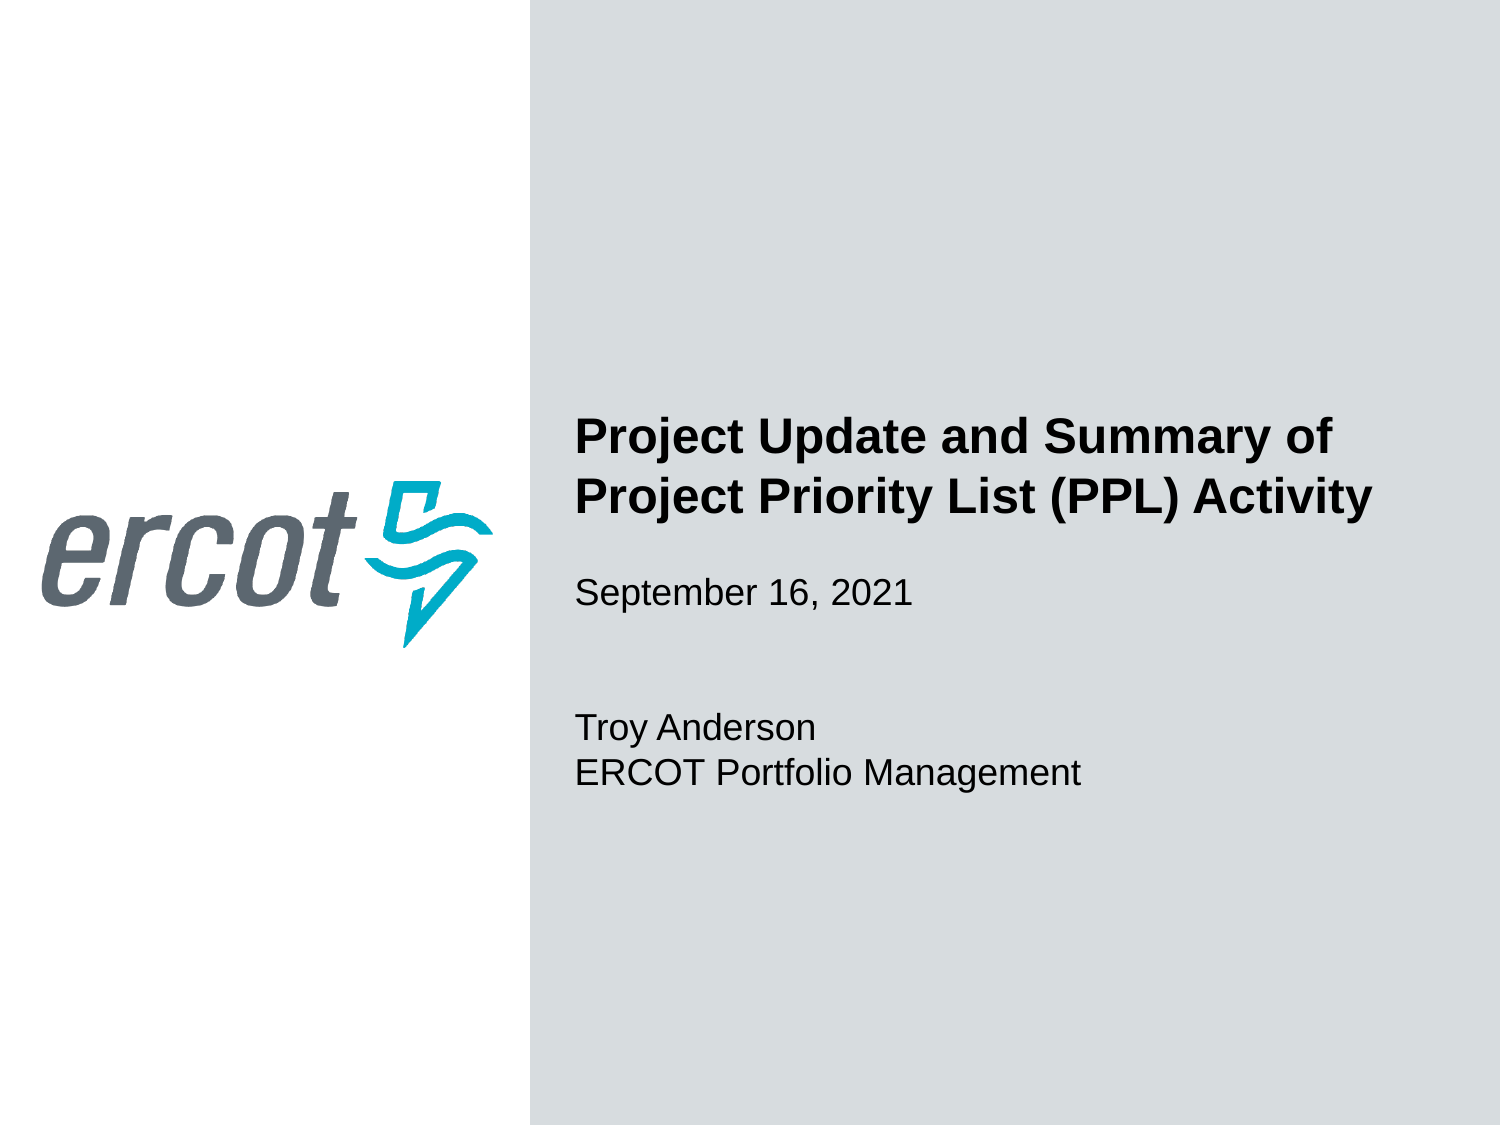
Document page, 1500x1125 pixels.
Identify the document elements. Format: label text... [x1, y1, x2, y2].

text_box Project Update and Summary of Project Priority List (PPL) Activity September 16, 2021 Troy Anderson ERCOT Portfolio Management [559, 395, 1486, 801]
picture [32, 471, 501, 654]
